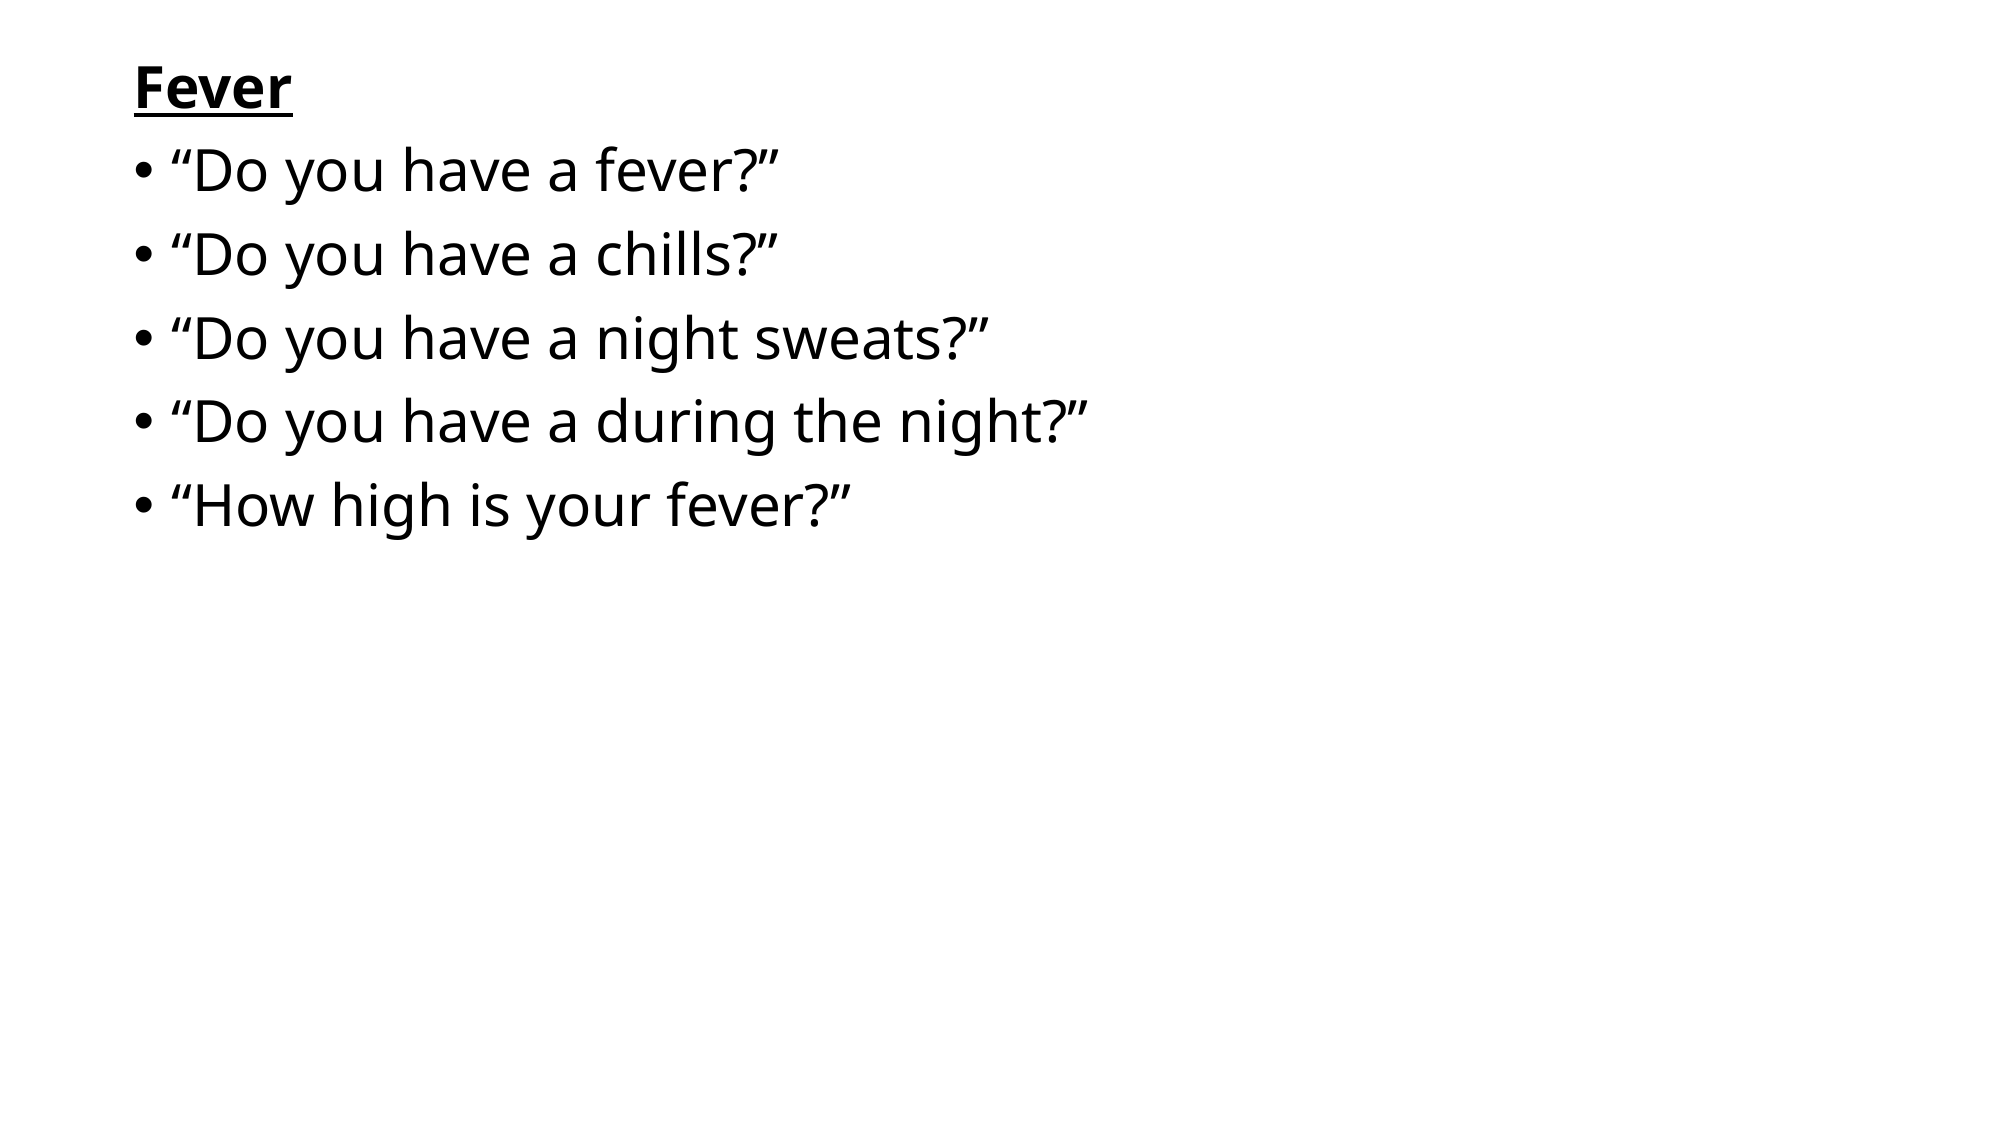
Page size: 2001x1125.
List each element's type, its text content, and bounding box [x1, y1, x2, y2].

list Fever “Do you have a fever?” “Do you have a chills?” “Do you have a night sweats?” “Do you have a during the night?” “How high is your fever?” [118, 50, 1844, 1053]
